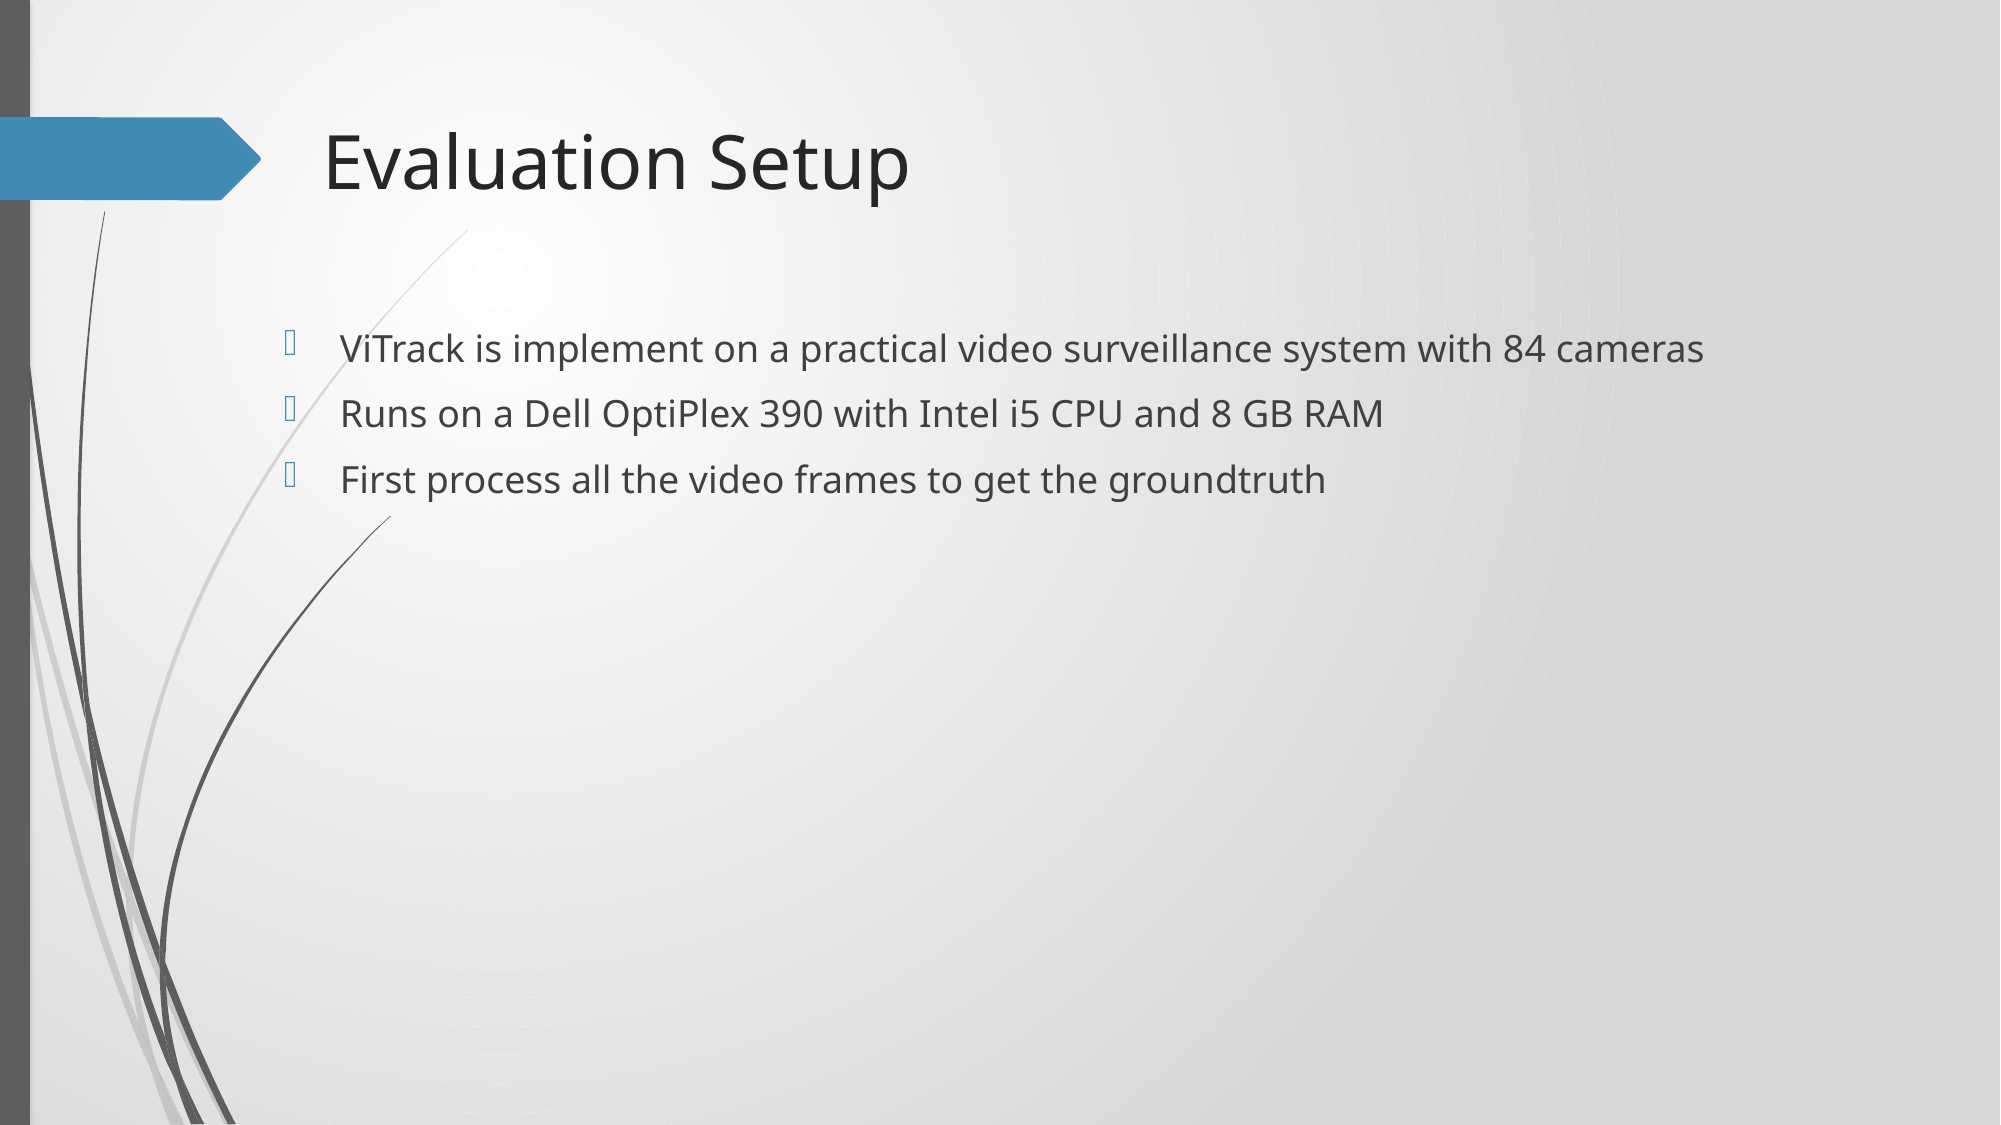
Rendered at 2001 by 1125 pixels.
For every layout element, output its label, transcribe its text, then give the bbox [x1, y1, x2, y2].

list ViTrack is implement on a practical video surveillance system with 84 cameras Runs on a Dell OptiPlex 390 with Intel i5 CPU and 8 GB RAM First process all the video frames to get the groundtruth [268, 317, 1732, 937]
title Evaluation Setup [307, 106, 1769, 318]
